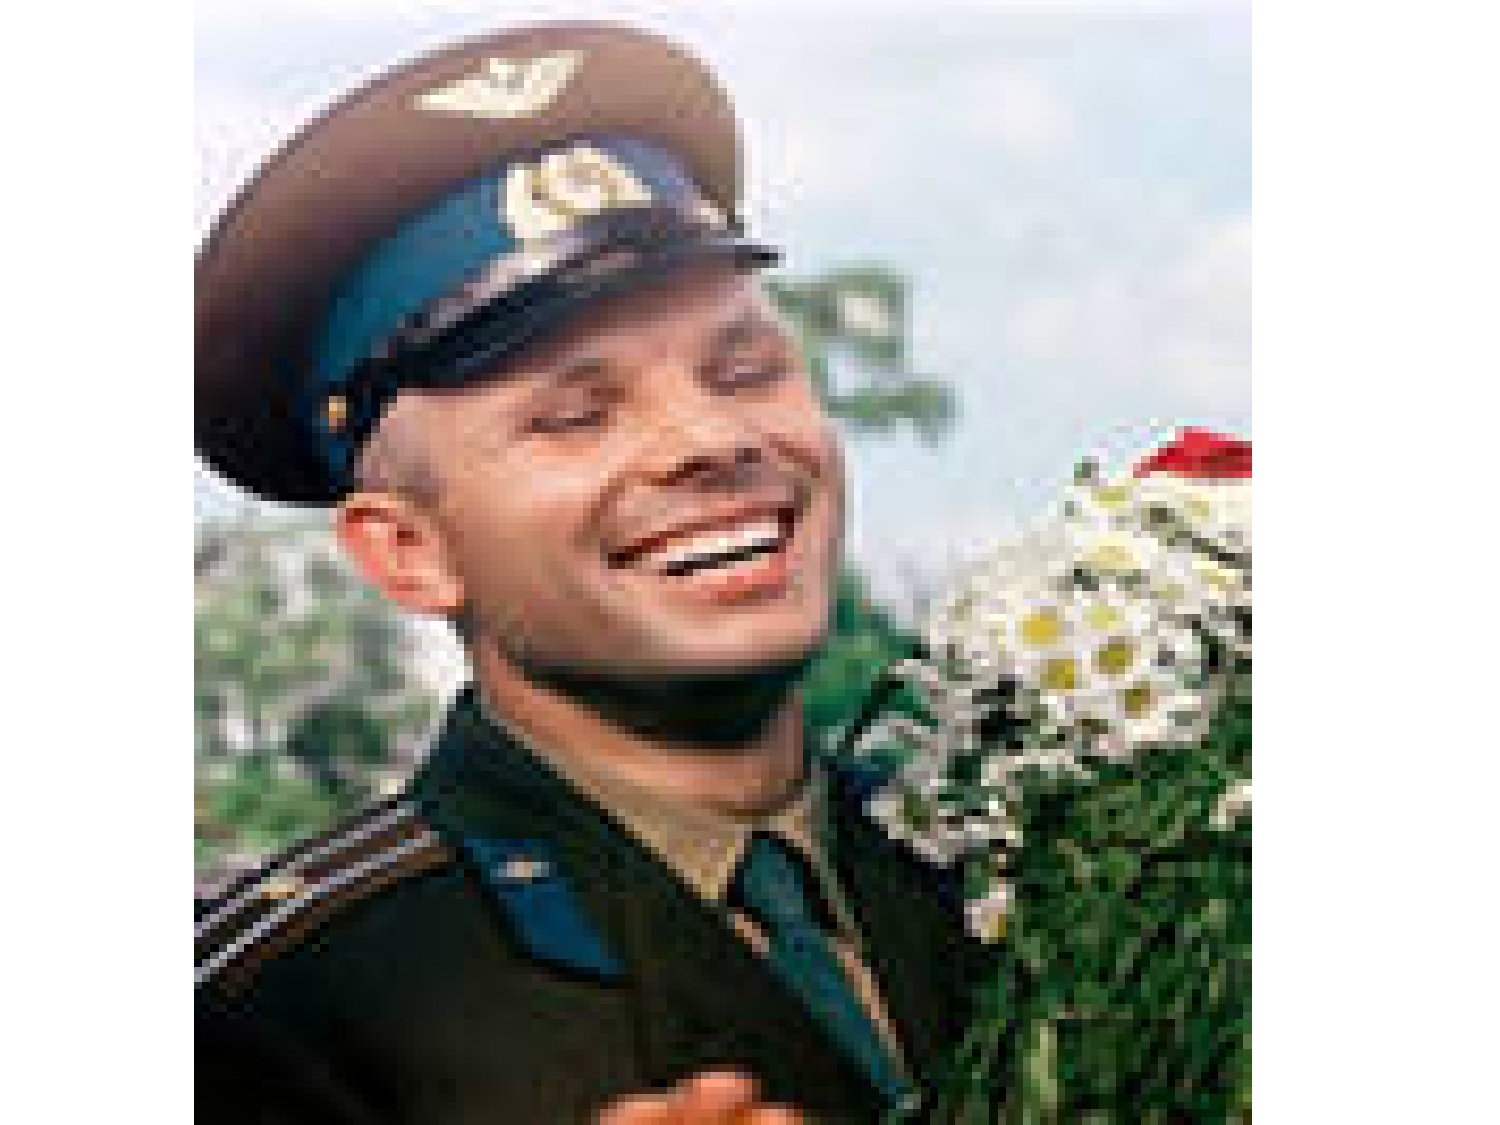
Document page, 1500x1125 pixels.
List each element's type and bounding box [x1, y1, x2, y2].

list [194, 0, 1253, 1125]
